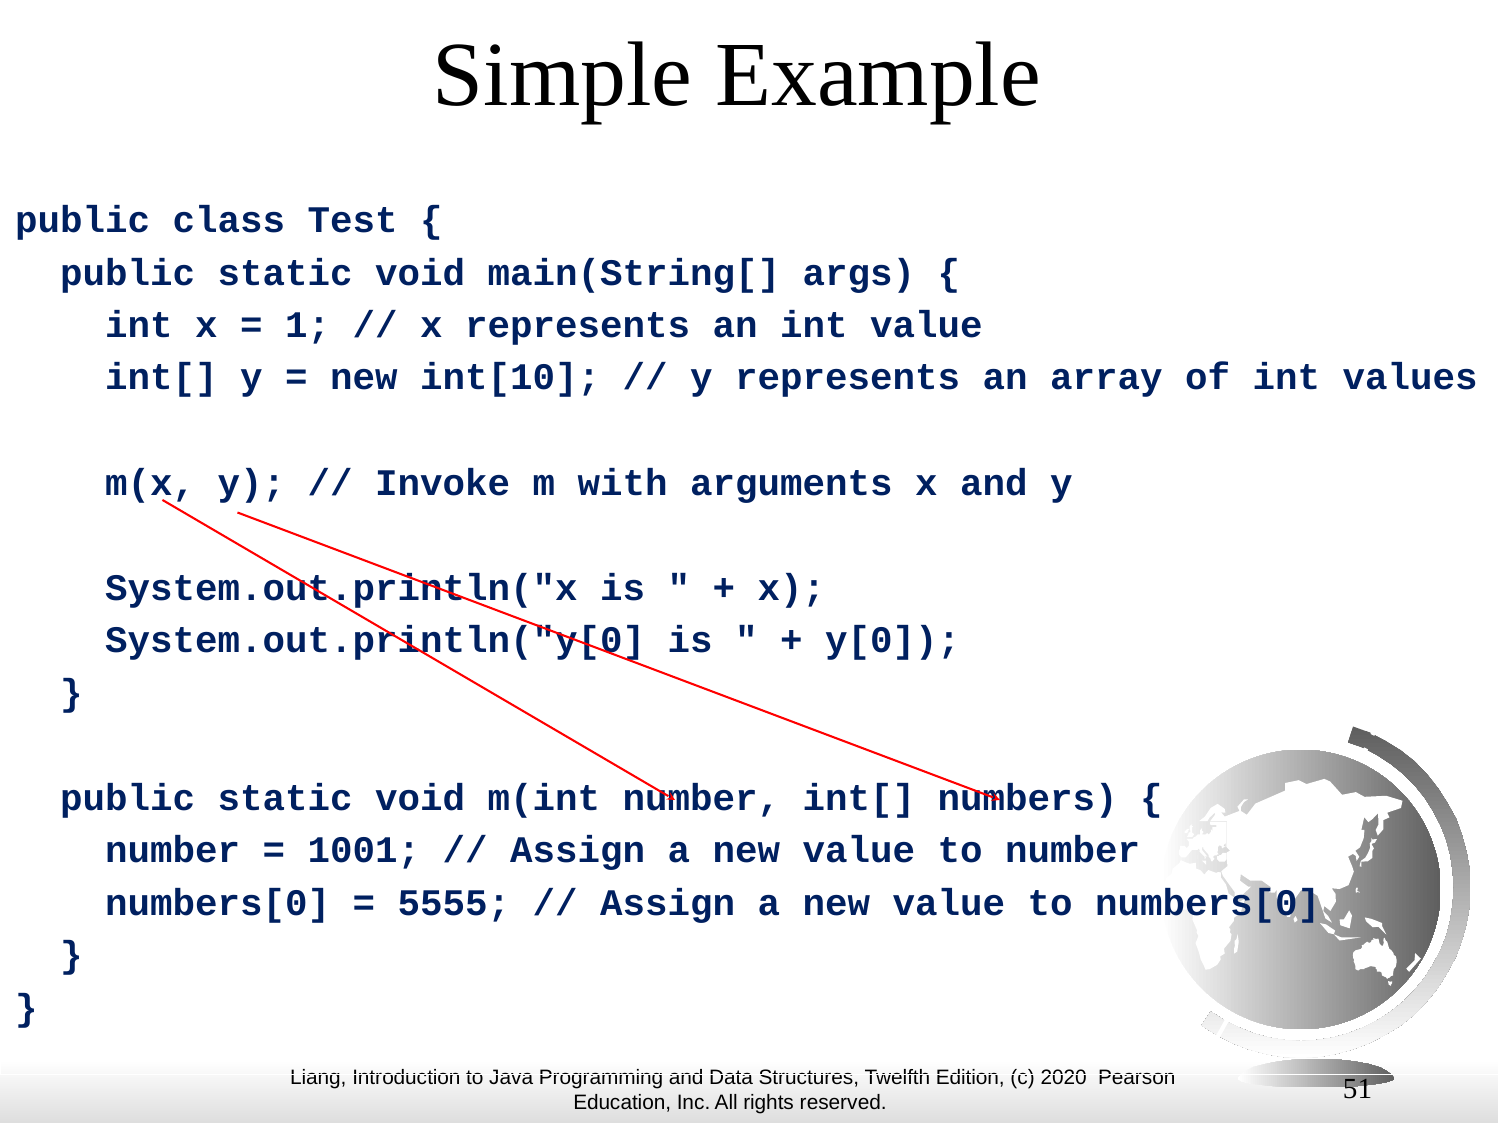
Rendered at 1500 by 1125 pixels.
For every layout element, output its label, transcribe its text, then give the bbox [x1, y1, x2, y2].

text_box [237, 512, 1000, 801]
slide_number 51 [1074, 1075, 1388, 1125]
list public class Test { public static void main(String[] args) { int x = 1; // x represents an int value int[] y = new int[10]; // y represents an array of int values m(x, y); // Invoke m with arguments x and y System.out.println("x is " + x); System.out.println("y[0] is " + y[0]); } public static void m(int number, int[] numbers) { number = 1001; // Assign a new value to number numbers[0] = 5555; // Assign a new value to numbers[0] } } [0, 187, 1500, 1075]
text_box [162, 499, 676, 800]
title Simple Example [99, 24, 1375, 113]
